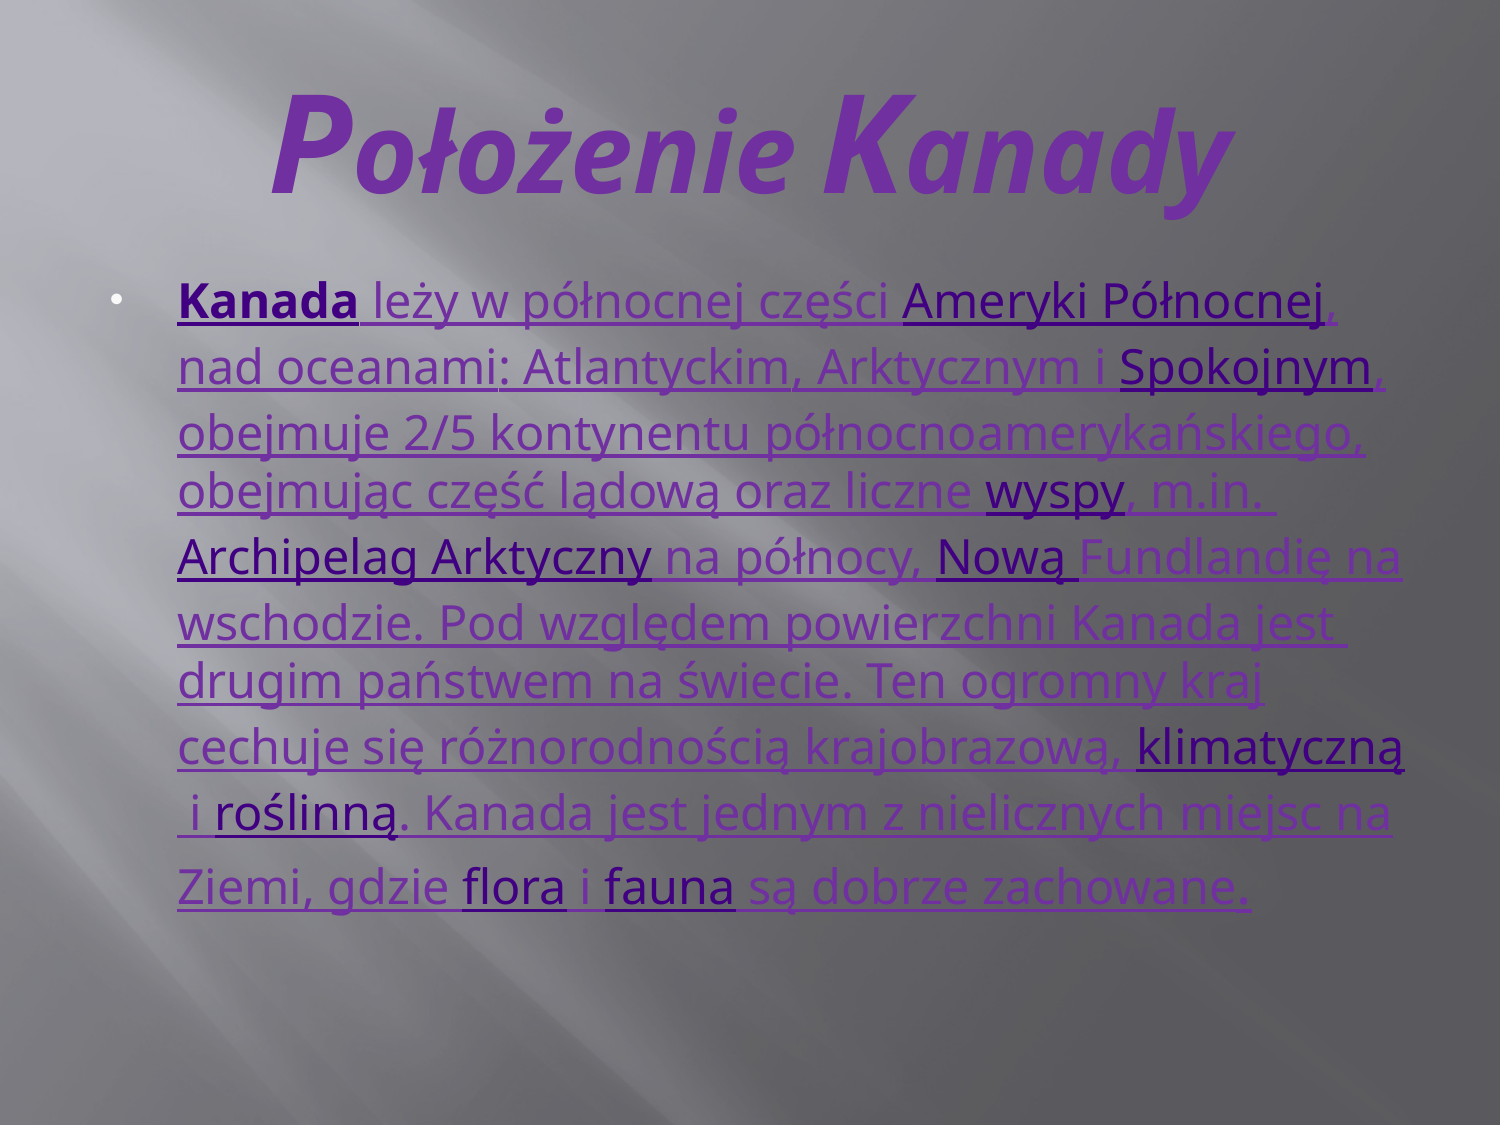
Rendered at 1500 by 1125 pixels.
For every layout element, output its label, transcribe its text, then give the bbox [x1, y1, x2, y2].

title Położenie Kanady [75, 45, 1425, 233]
list Kanada leży w północnej części Ameryki Północnej, nad oceanami: Atlantyckim, Arktycznym i Spokojnym, obejmuje 2/5 kontynentu północnoamerykańskiego, obejmując część lądową oraz liczne wyspy, m.in. Archipelag Arktyczny na północy, Nową Fundlandię na wschodzie. Pod względem powierzchni Kanada jest drugim państwem na świecie. Ten ogromny kraj cechuje się różnorodnością krajobrazową, klimatyczną i roślinną. Kanada jest jednym z nielicznych miejsc na Ziemi, gdzie flora i fauna są dobrze zachowane. [75, 262, 1425, 1035]
